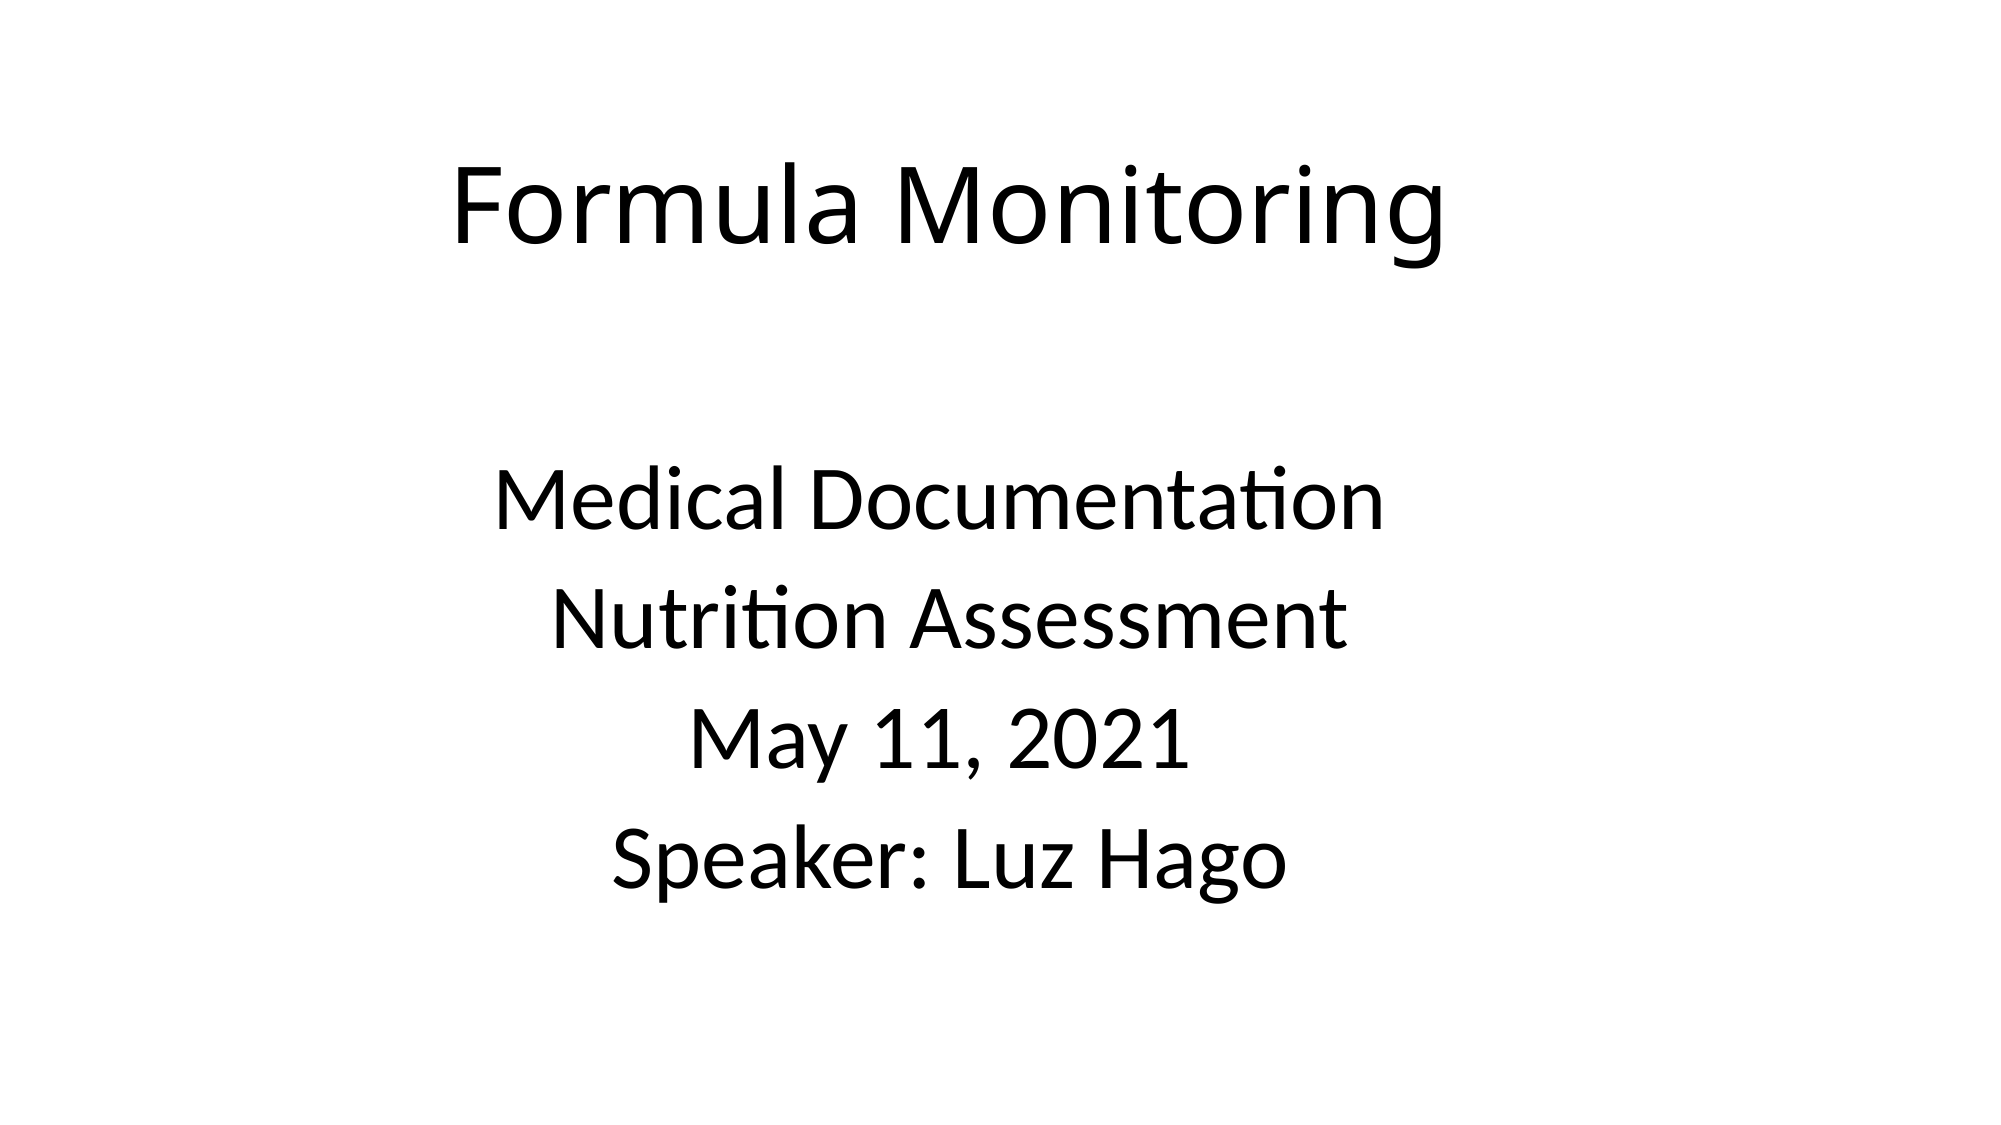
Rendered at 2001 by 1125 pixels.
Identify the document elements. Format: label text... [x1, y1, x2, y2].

subtitle Medical Documentation Nutrition Assessment May 11, 2021 Speaker: Luz Hago [200, 442, 1701, 971]
title Formula Monitoring [213, 143, 1714, 275]
